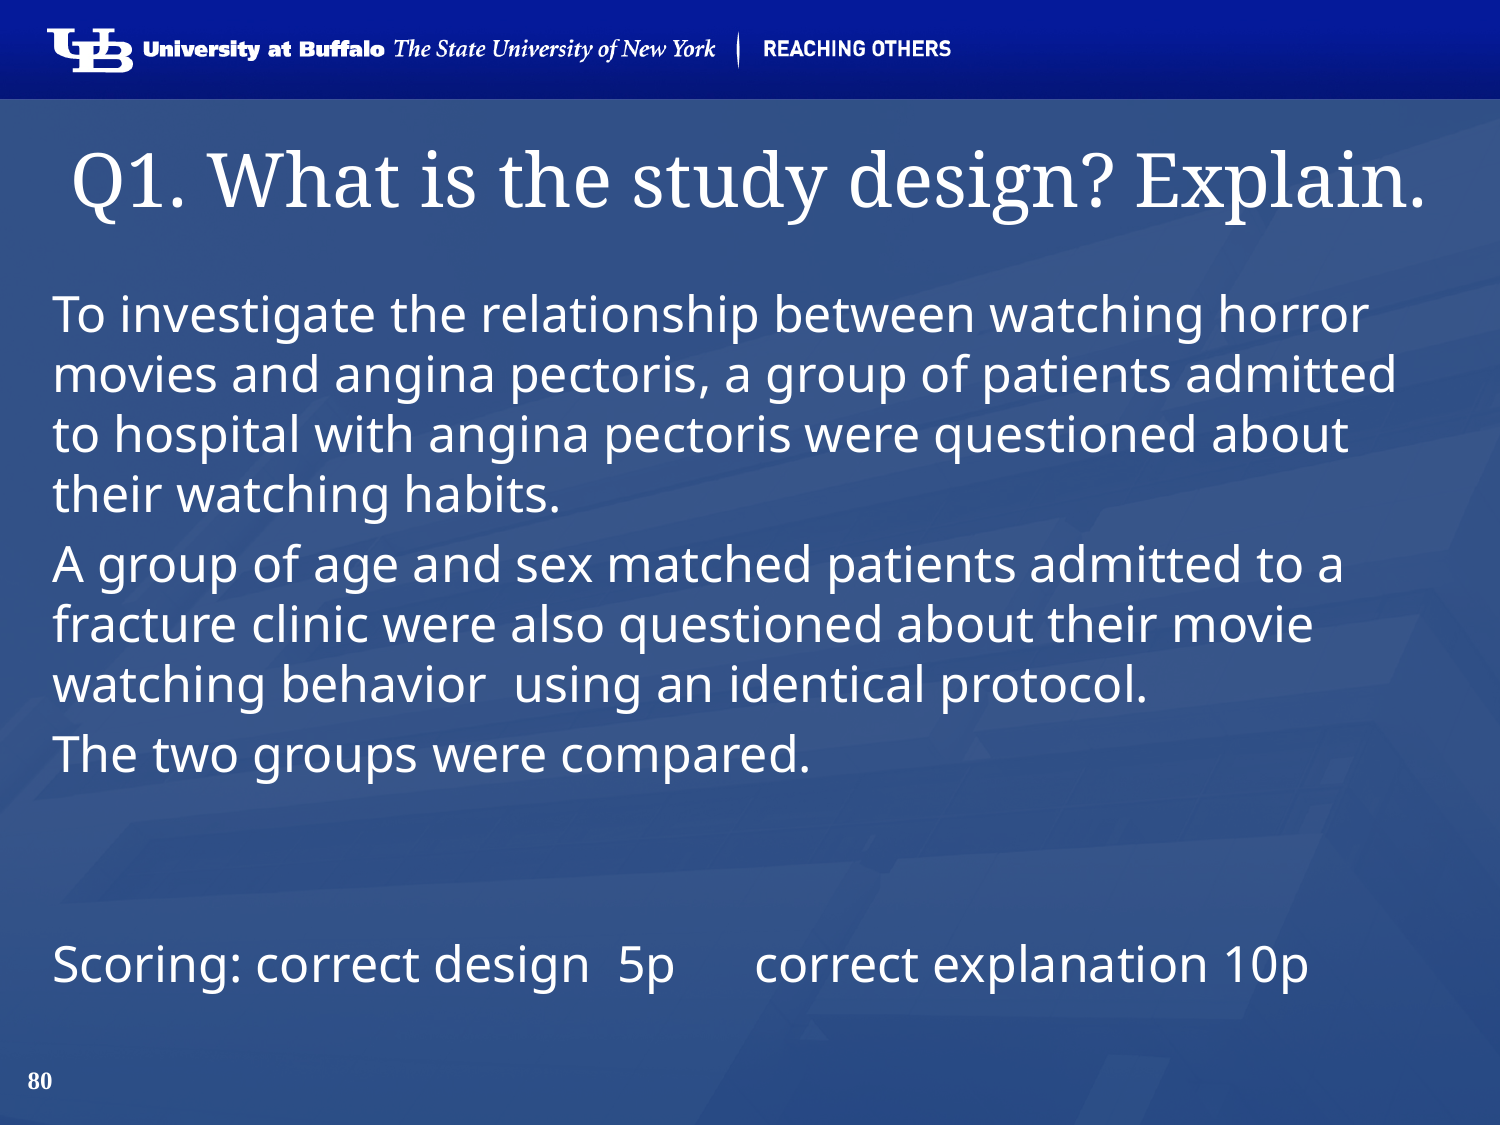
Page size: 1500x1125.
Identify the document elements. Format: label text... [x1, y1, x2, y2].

slide_number 80 [12, 1050, 350, 1110]
list To investigate the relationship between watching horror movies and angina pectoris, a group of patients admitted to hospital with angina pectoris were questioned about their watching habits. A group of age and sex matched patients admitted to a fracture clinic were also questioned about their movie watching behavior using an identical protocol. The two groups were compared. Scoring: correct design 5p correct explanation 10p [37, 275, 1463, 1088]
title Q1. What is the study design? Explain. [37, 125, 1463, 250]
picture [0, 0, 1500, 99]
